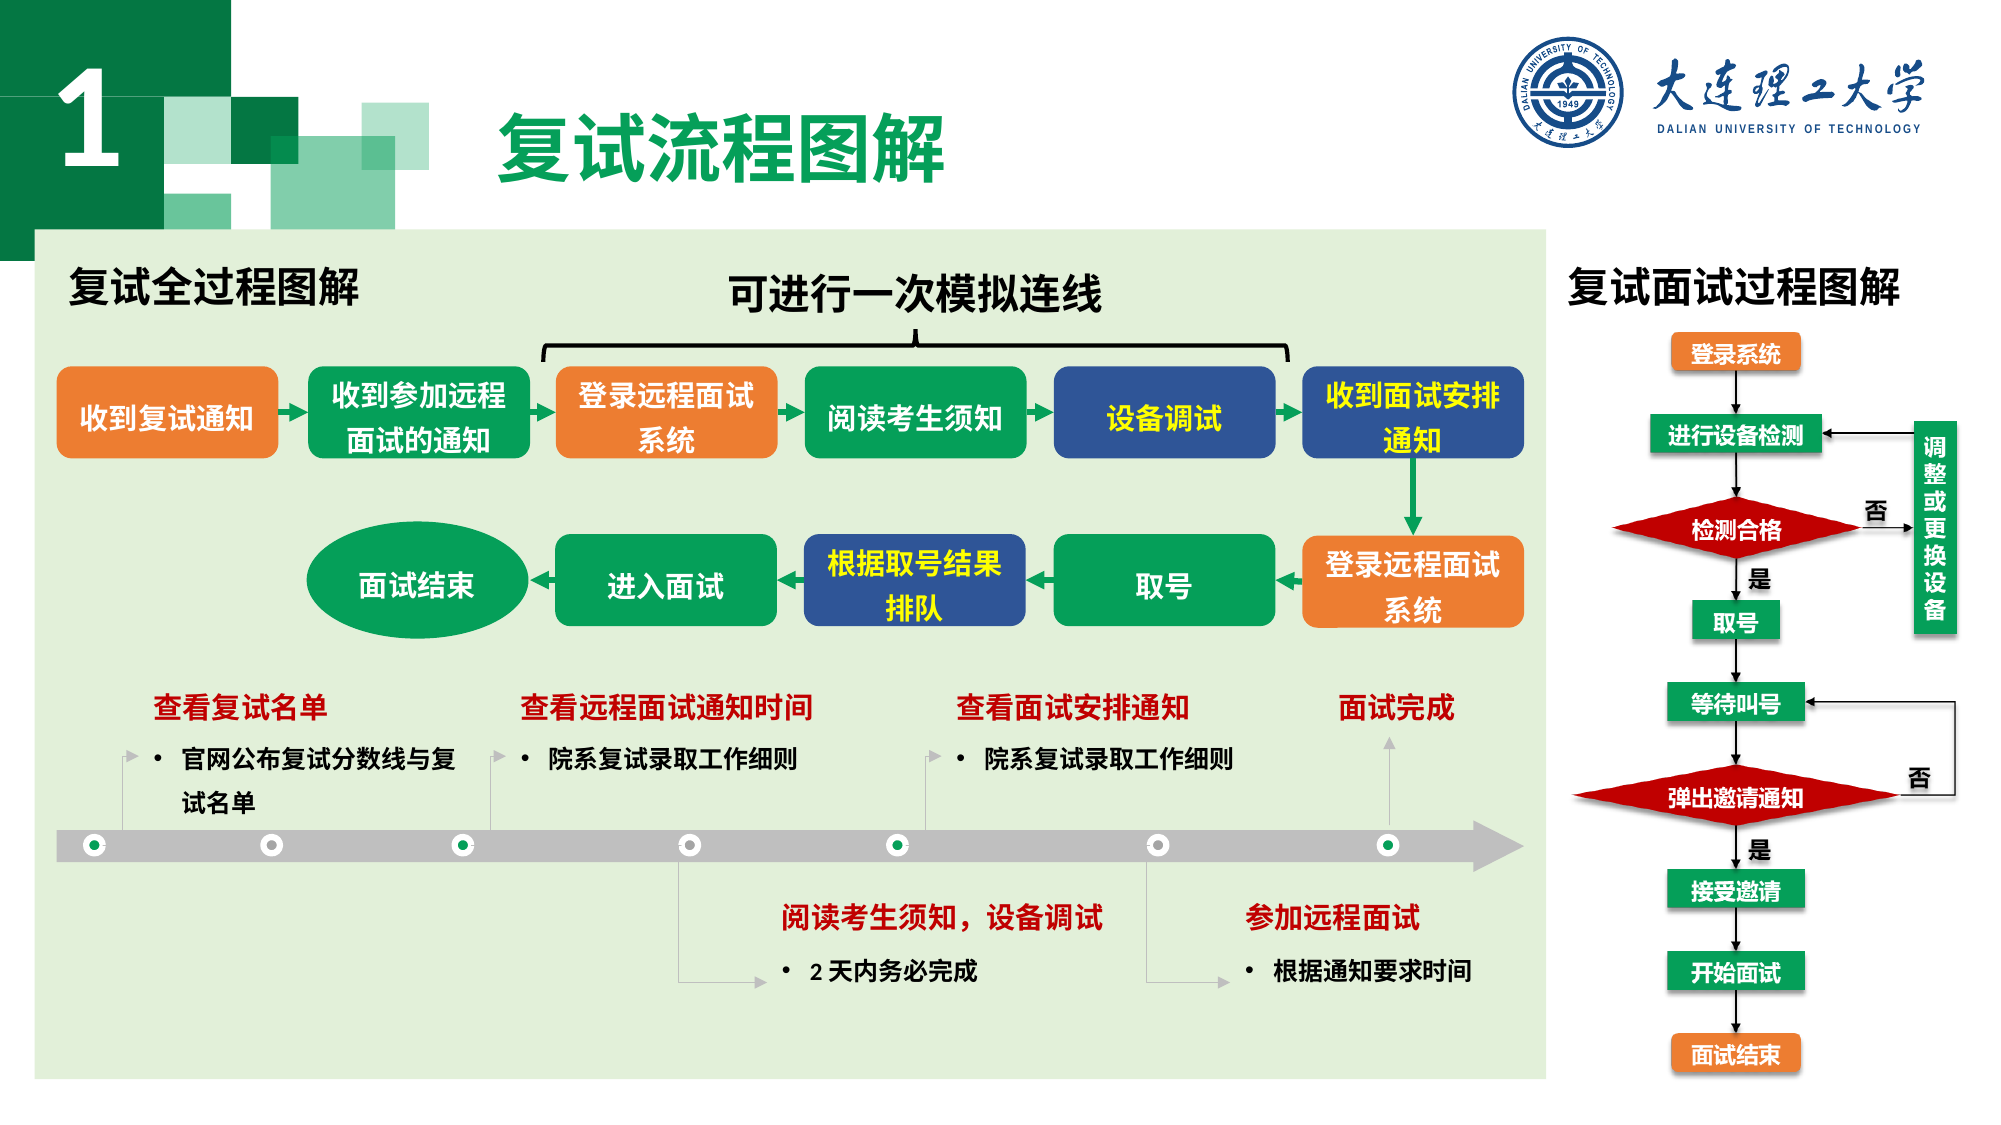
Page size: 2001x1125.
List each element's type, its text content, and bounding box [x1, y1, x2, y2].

list 1 [28, 29, 144, 208]
text_box 复试面试过程图解 [1563, 238, 1962, 319]
picture [1564, 329, 1966, 1093]
list 复试流程图解 [481, 104, 1369, 202]
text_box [34, 229, 1563, 1080]
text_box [1512, 36, 1925, 148]
